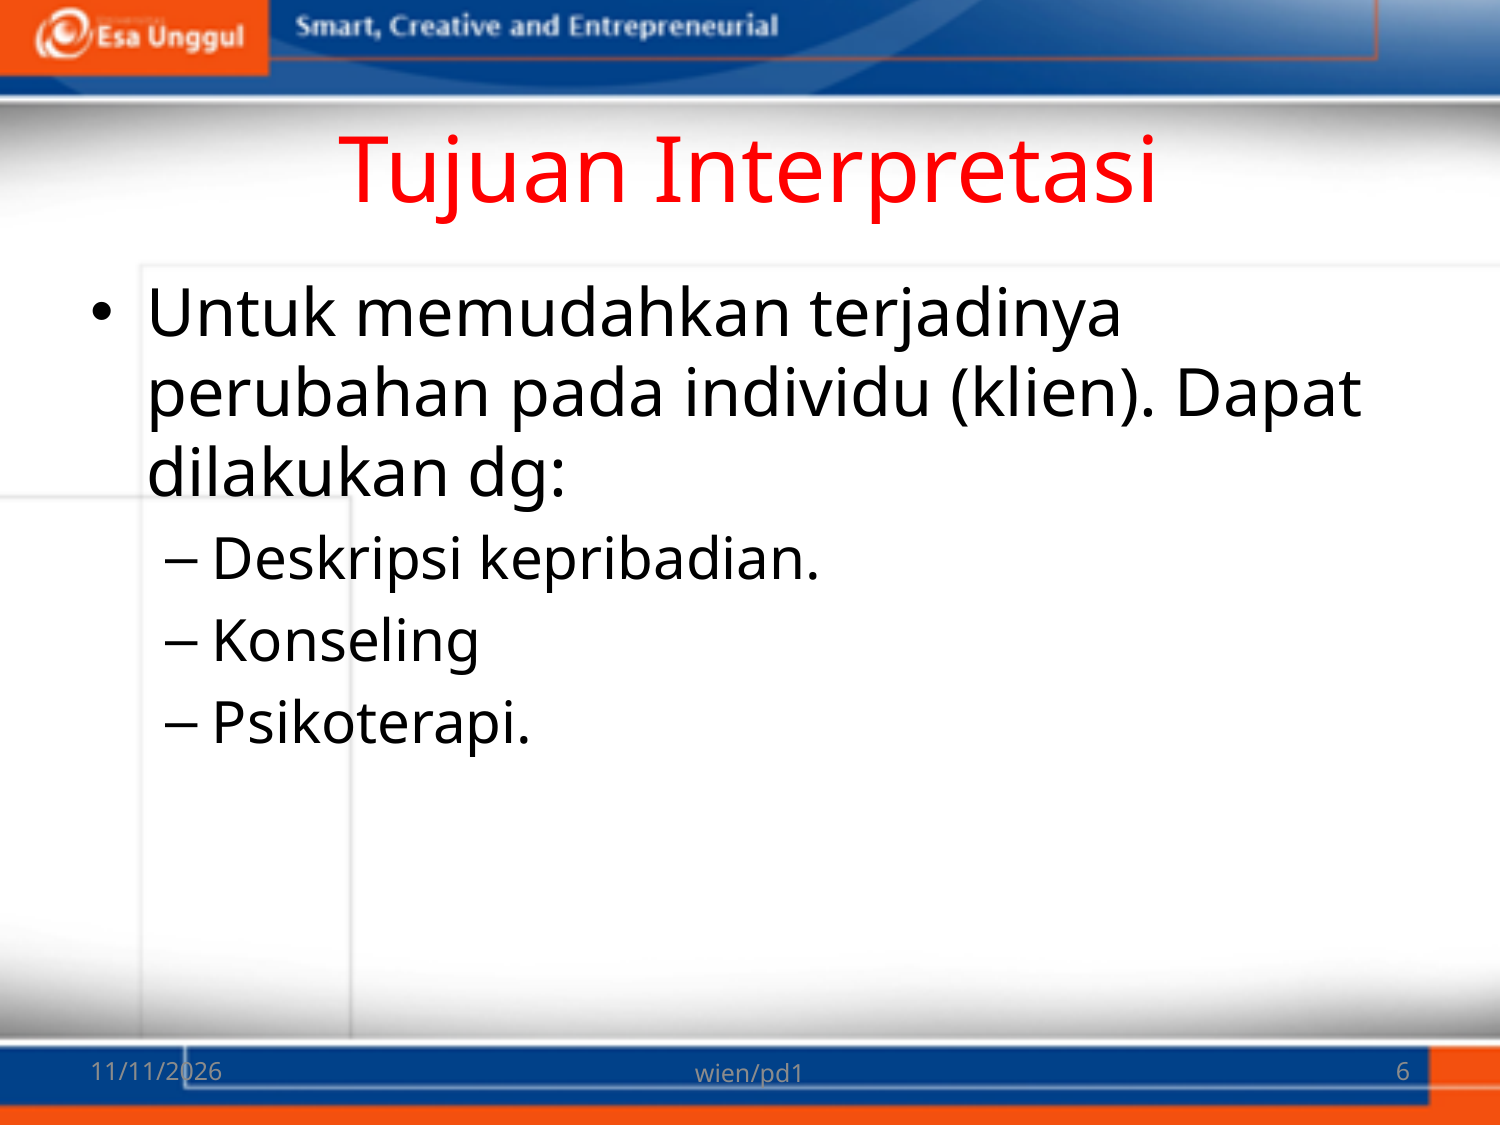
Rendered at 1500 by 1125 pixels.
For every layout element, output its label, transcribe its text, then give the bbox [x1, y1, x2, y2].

footer wien/pd1 [512, 1042, 988, 1103]
title Tujuan Interpretasi [75, 99, 1425, 233]
list Untuk memudahkan terjadinya perubahan pada individu (klien). Dapat dilakukan dg: Deskripsi kepribadian. Konseling Psikoterapi. [75, 262, 1425, 1005]
slide_number 6 [1074, 1042, 1425, 1103]
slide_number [75, 1042, 425, 1103]
picture [0, 0, 1500, 1125]
